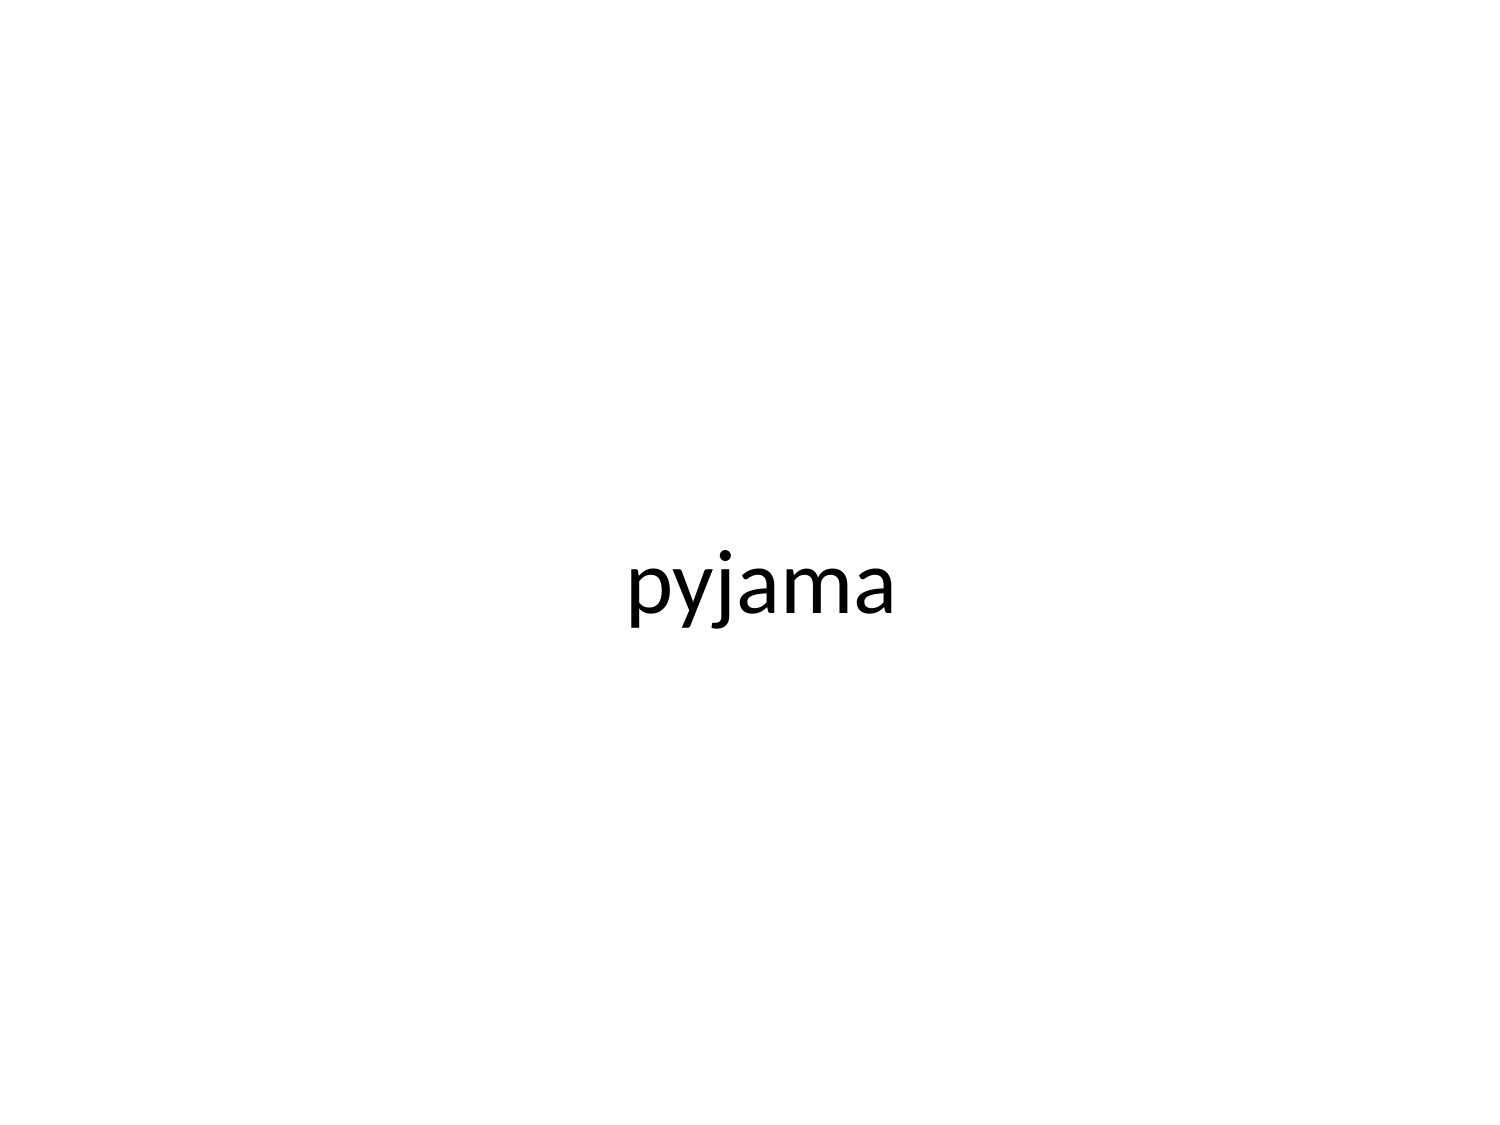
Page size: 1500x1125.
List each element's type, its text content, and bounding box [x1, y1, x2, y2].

title pyjama [123, 456, 1399, 698]
